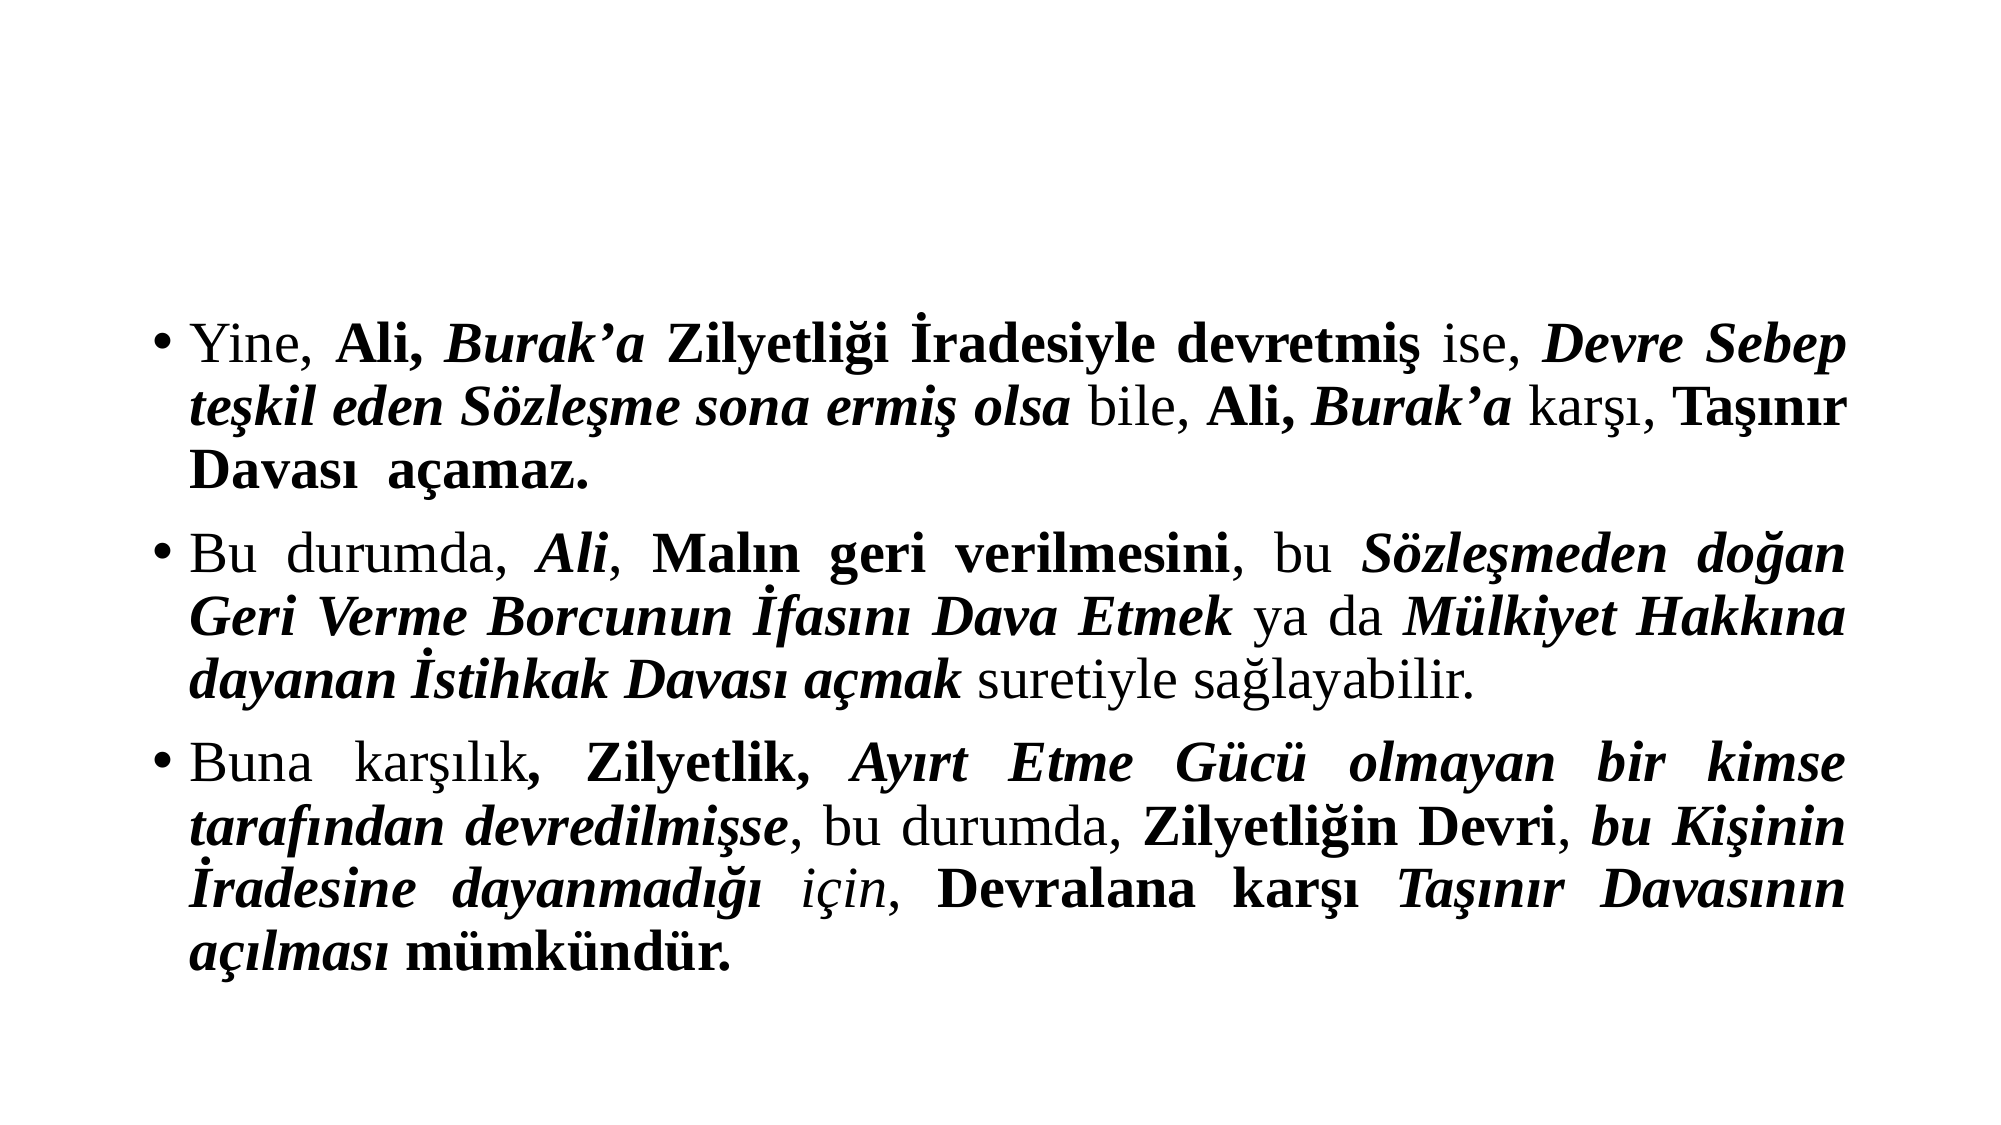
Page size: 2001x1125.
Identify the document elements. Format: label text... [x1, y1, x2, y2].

list Yine, Ali, Burak’a Zilyetliği İradesiyle devretmiş ise, Devre Sebep teşkil eden Sözleşme sona ermiş olsa bile, Ali, Burak’a karşı, Taşınır Davası açamaz. Bu durumda, Ali, Malın geri verilmesini, bu Sözleşmeden doğan Geri Verme Borcunun İfasını Dava Etmek ya da Mülkiyet Hakkına dayanan İstihkak Davası açmak suretiyle sağlayabilir. Buna karşılık, Zilyetlik, Ayırt Etme Gücü olmayan bir kimse tarafından devredilmişse, bu durumda, Zilyetliğin Devri, bu Kişinin İradesine dayanmadığı için, Devralana karşı Taşınır Davasının açılması mümkündür. [137, 304, 1863, 1019]
